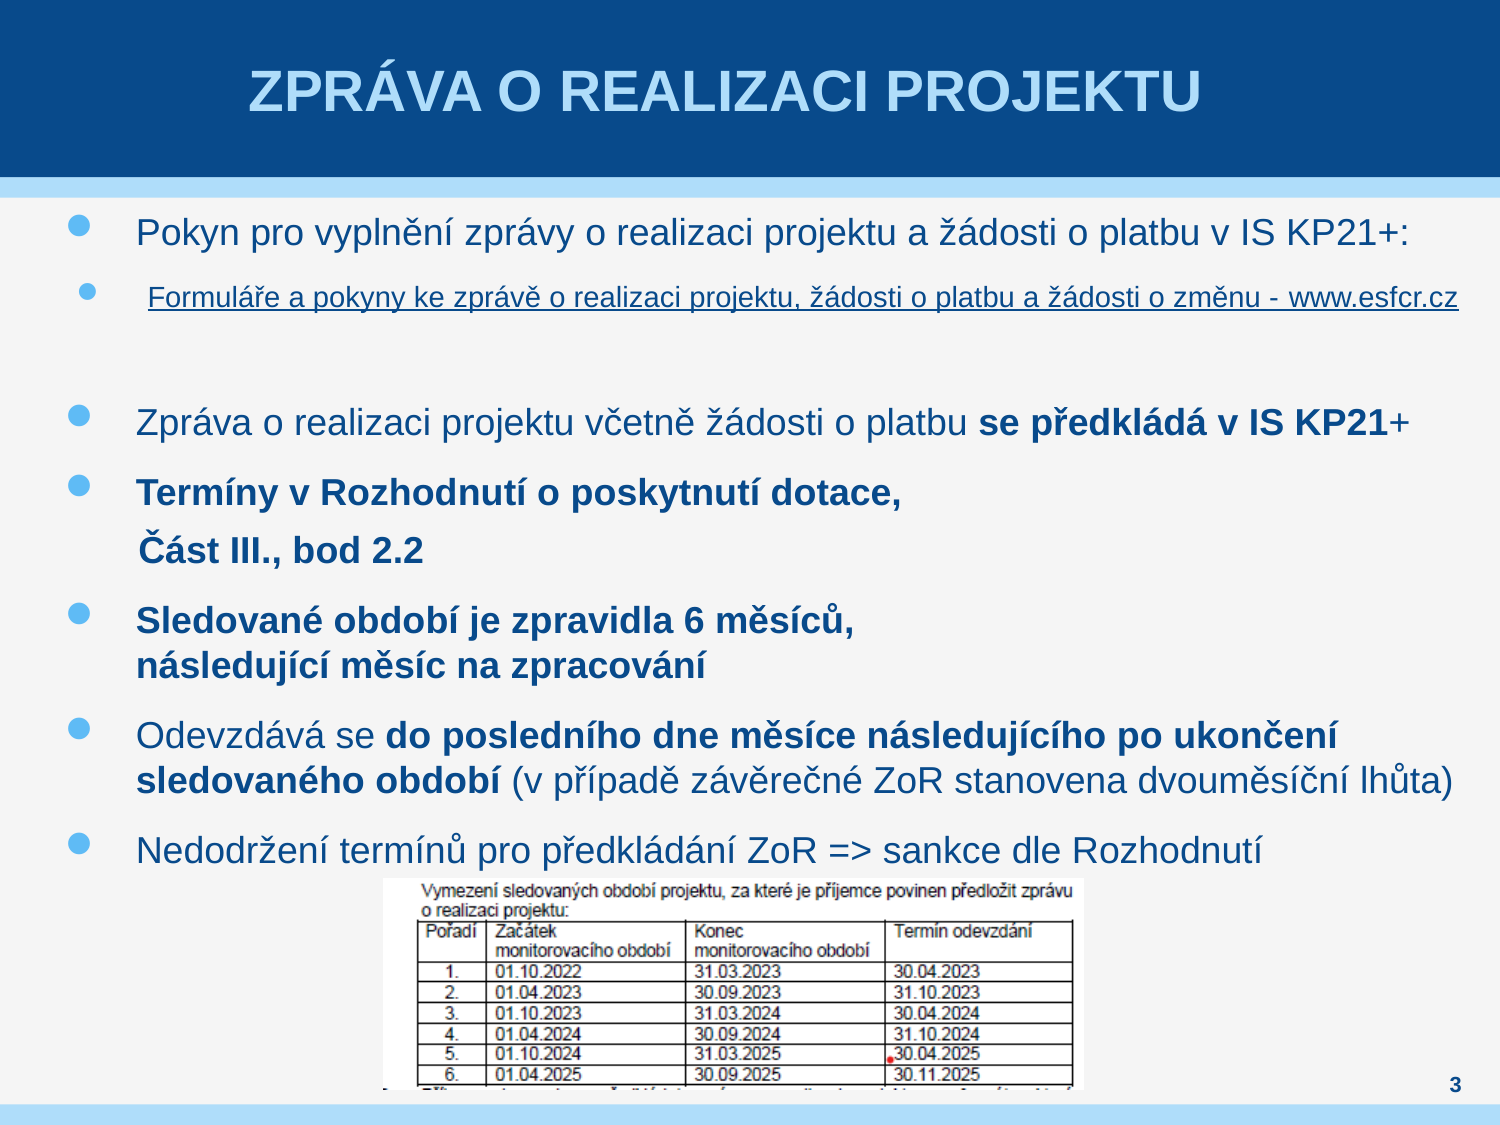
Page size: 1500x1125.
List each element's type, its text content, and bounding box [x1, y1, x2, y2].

title ZPRÁVA O REALIZACI PROJEKTU [59, 0, 1441, 178]
slide_number 3 [1417, 1068, 1495, 1099]
list Pokyn pro vyplnění zprávy o realizaci projektu a žádosti o platbu v IS KP21+: Formuláře a pokyny ke zprávě o realizaci projektu, žádosti o platbu a žádosti o změnu - www.esfcr.cz Zpráva o realizaci projektu včetně žádosti o platbu se předkládá v IS KP21+ Termíny v Rozhodnutí o poskytnutí dotace, Část III., bod 2.2 Sledované období je zpravidla 6 měsíců, následující měsíc na zpracování Odevzdává se do posledního dne měsíce následujícího po ukončení sledovaného období (v případě závěrečné ZoR stanovena dvouměsíční lhůta) Nedodržení termínů pro předkládání ZoR => sankce dle Rozhodnutí [64, 208, 1471, 1059]
picture [383, 878, 1085, 1090]
